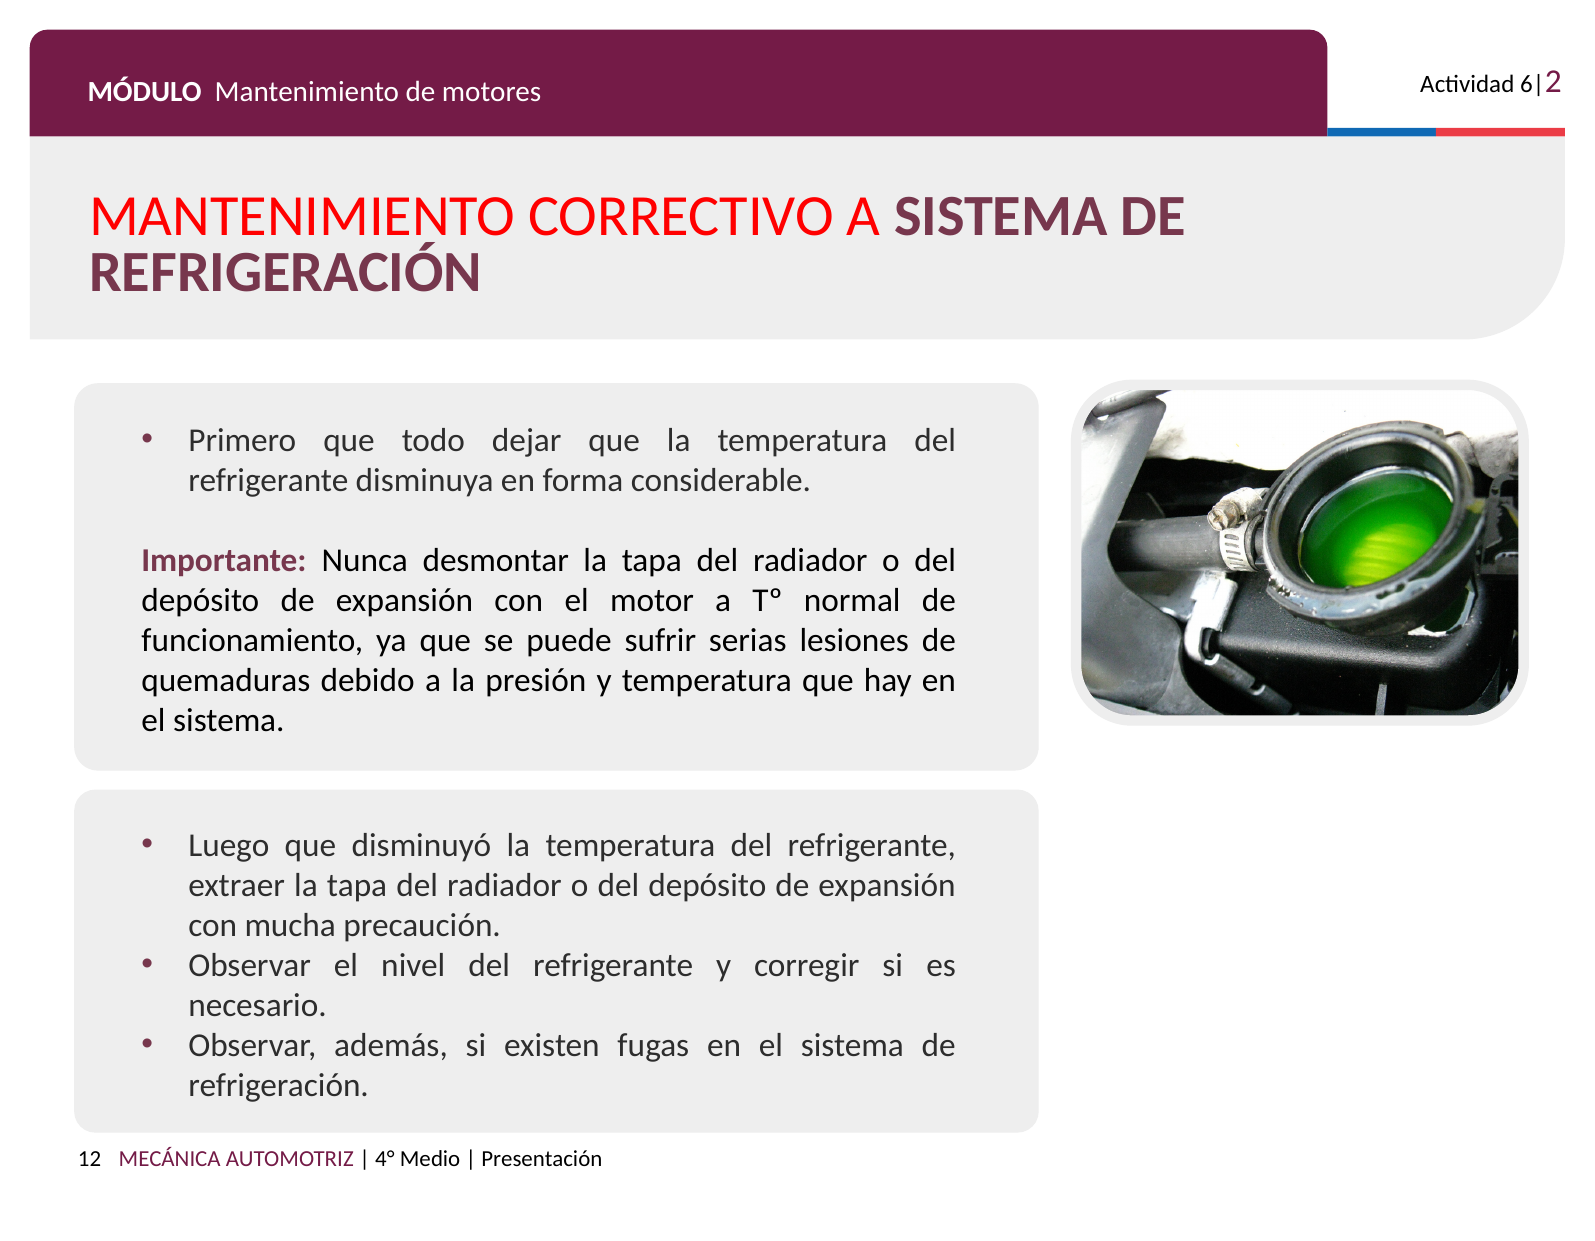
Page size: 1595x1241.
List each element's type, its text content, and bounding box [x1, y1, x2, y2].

text_box [74, 789, 1039, 1133]
text_box MANTENIMIENTO CORRECTIVO A SISTEMA DE REFRIGERACIÓN [74, 177, 1543, 316]
text_box Primero que todo dejar que la temperatura del refrigerante disminuya en forma considerable. Importante: Nunca desmontar la tapa del radiador o del depósito de expansión con el motor a Tº normal de funcionamiento, ya que se puede sufrir serias lesiones de quemaduras debido a la presión y temperatura que hay en el sistema. [133, 410, 965, 785]
text_box [74, 383, 1039, 771]
picture [1075, 384, 1524, 721]
text_box Luego que disminuyó la temperatura del refrigerante, extraer la tapa del radiador o del depósito de expansión con mucha precaución. Observar el nivel del refrigerante y corregir si es necesario. Observar, además, si existen fugas en el sistema de refrigeración. [133, 815, 965, 1111]
